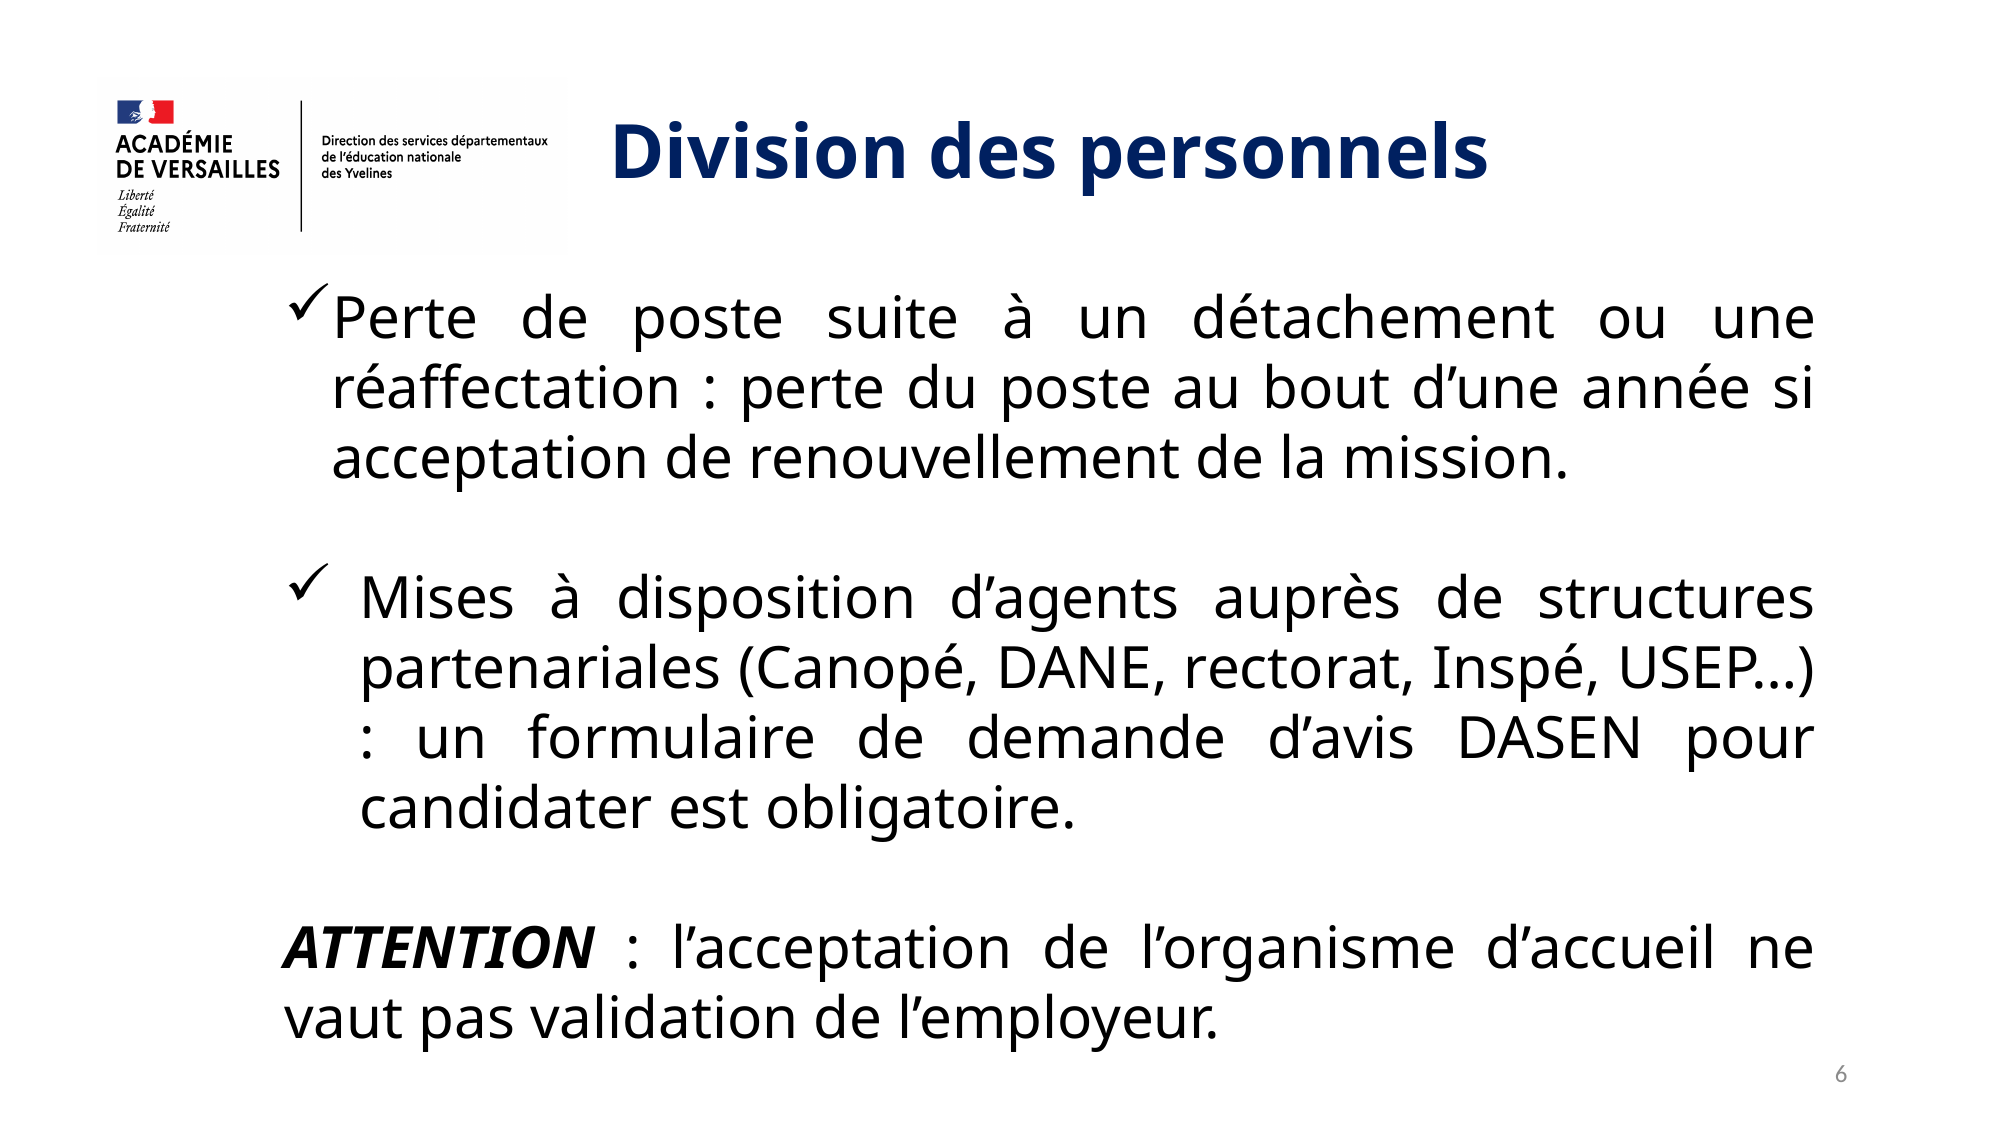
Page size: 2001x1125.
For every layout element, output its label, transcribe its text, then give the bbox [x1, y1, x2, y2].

slide_number 6 [1831, 1042, 1863, 1103]
text_box Division des personnels [479, 95, 1621, 201]
text_box [96, 76, 568, 255]
text_box Perte de poste suite à un détachement ou une réaffectation : perte du poste au bout d’une année si acceptation de renouvellement de la mission. Mises à disposition d’agents auprès de structures partenariales (Canopé, DANE, rectorat, Inspé, USEP…) : un formulaire de demande d’avis DASEN pour candidater est obligatoire. ATTENTION : l’acceptation de l’organisme d’accueil ne vaut pas validation de l’employeur. [269, 272, 1831, 1103]
